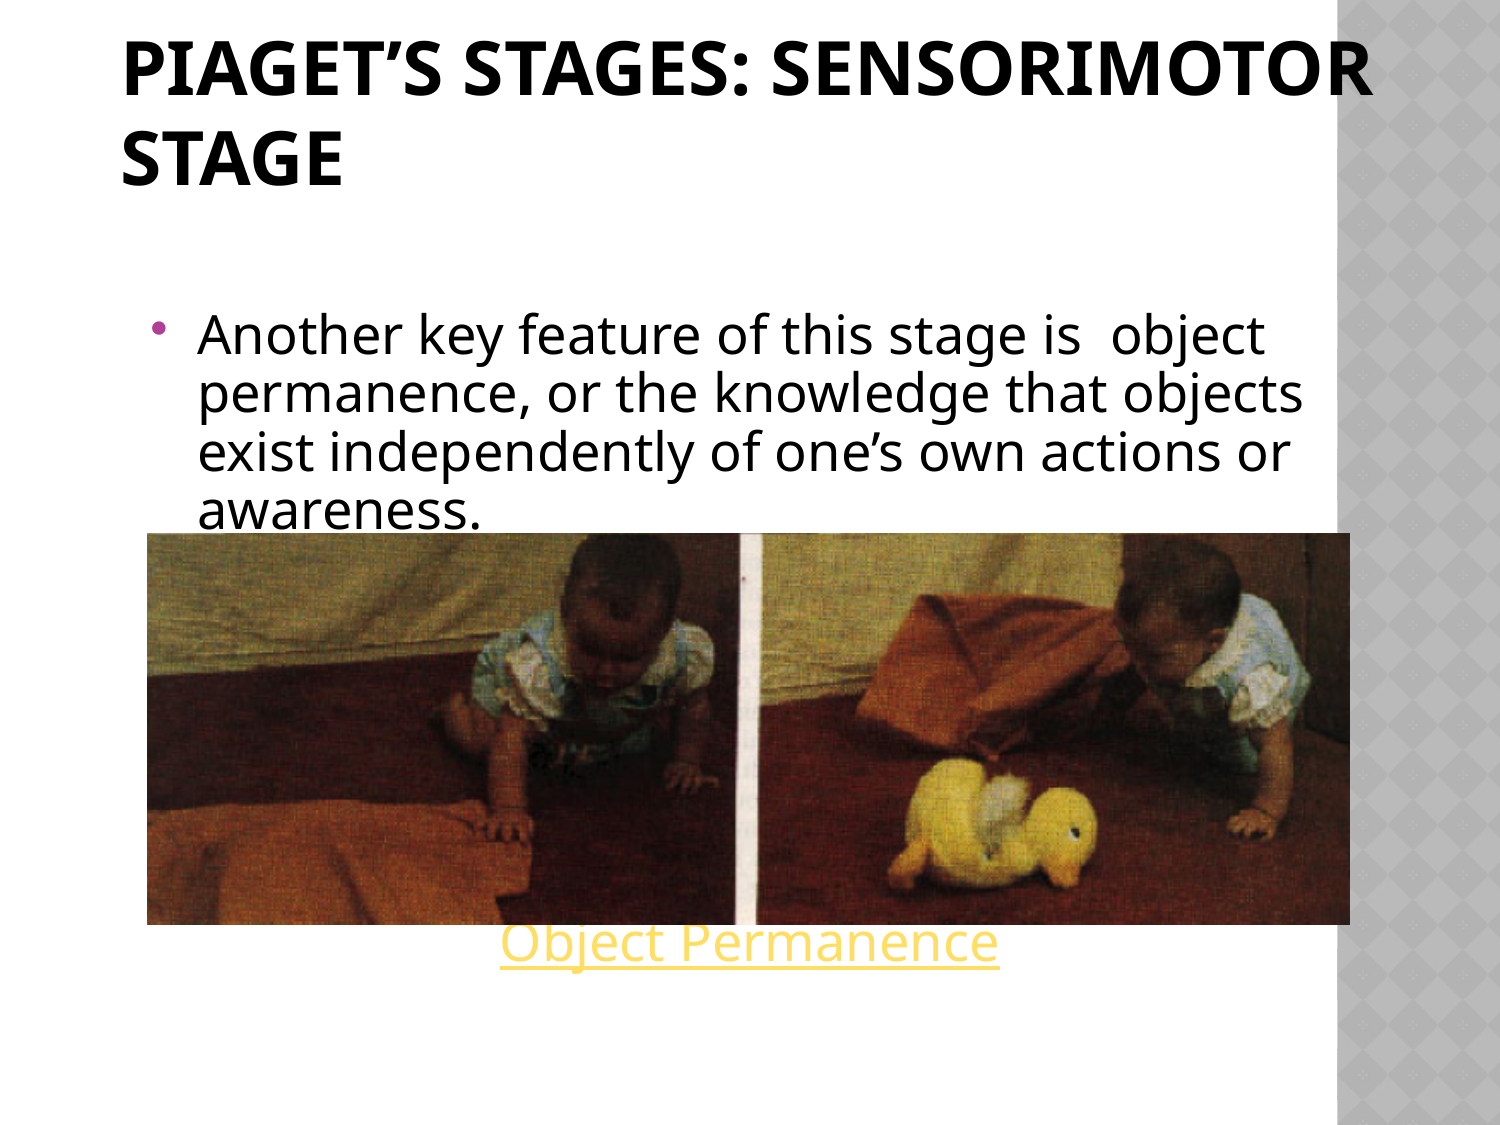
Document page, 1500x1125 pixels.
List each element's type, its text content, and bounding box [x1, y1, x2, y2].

list Another key feature of this stage is object permanence, or the knowledge that objects exist independently of one’s own actions or awareness. Object Permanence [137, 299, 1363, 1088]
picture [147, 532, 1351, 926]
title Piaget’s Stages: Sensorimotor Stage [112, 12, 1388, 200]
